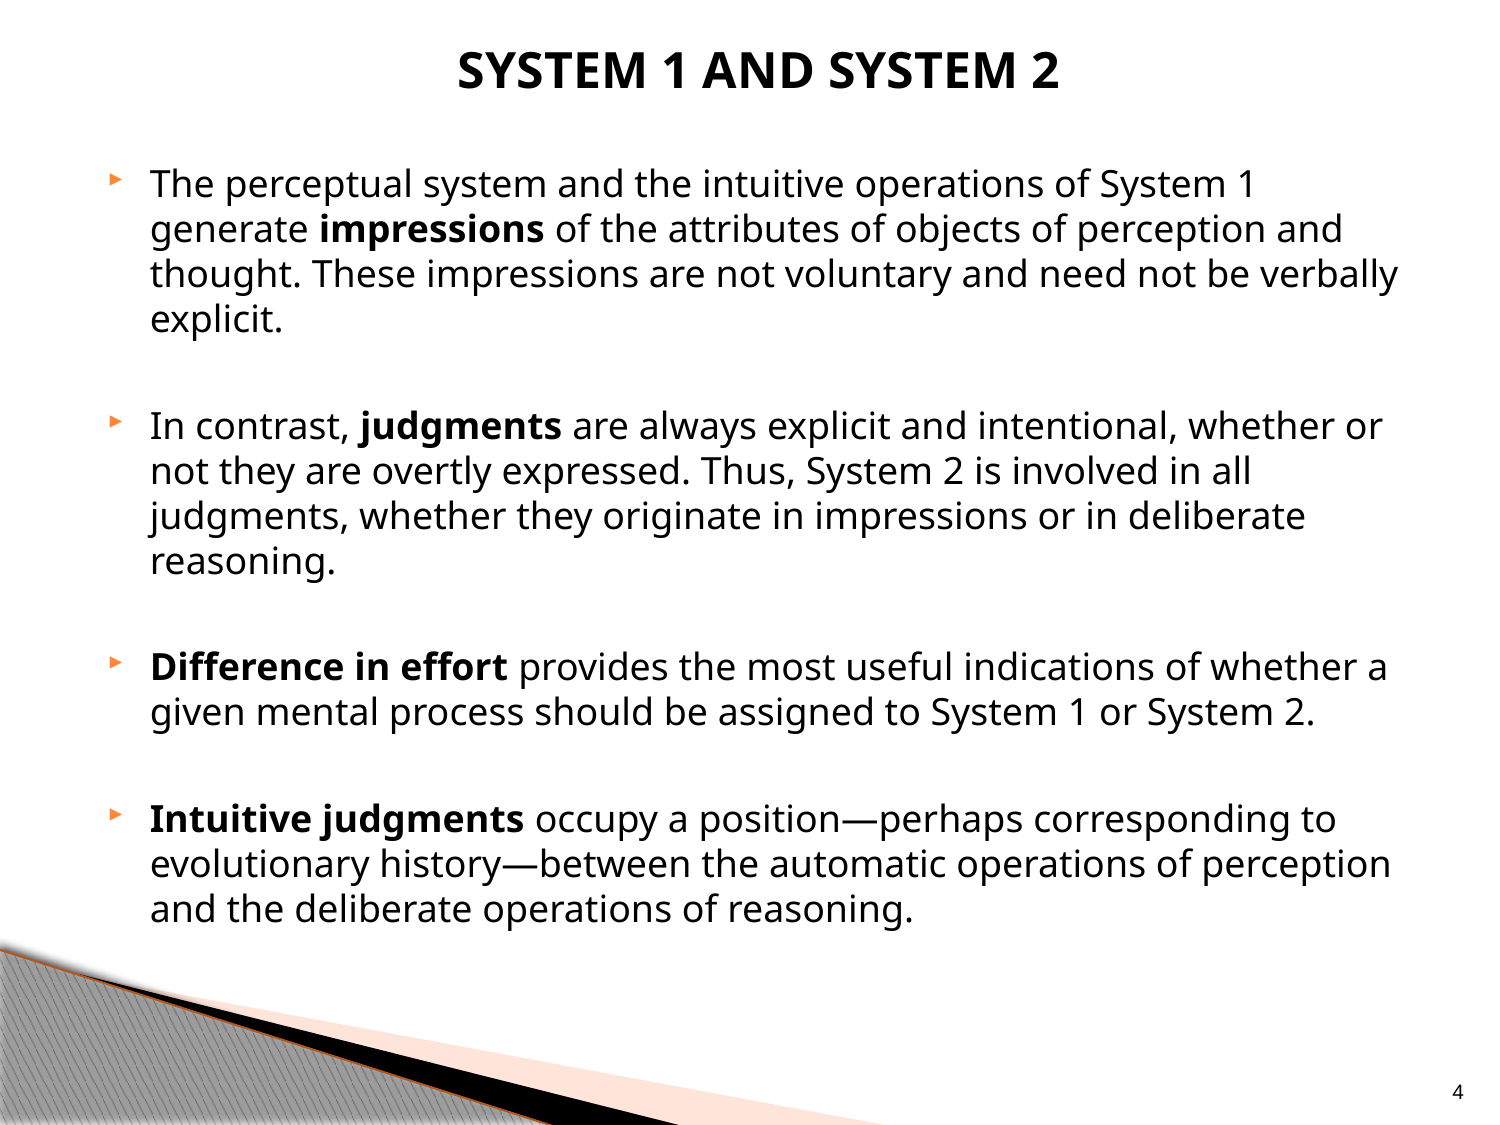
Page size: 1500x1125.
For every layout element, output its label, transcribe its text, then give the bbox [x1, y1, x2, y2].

list SYSTEM 1 AND SYSTEM 2 The perceptual system and the intuitive operations of System 1 generate impressions of the attributes of objects of perception and thought. These impressions are not voluntary and need not be verbally explicit. In contrast, judgments are always explicit and intentional, whether or not they are overtly expressed. Thus, System 2 is involved in all judgments, whether they originate in impressions or in deliberate reasoning. Difference in effort provides the most useful indications of whether a given mental process should be assigned to System 1 or System 2. Intuitive judgments occupy a position—perhaps corresponding to evolutionary history—between the automatic operations of perception and the deliberate operations of reasoning. [75, 30, 1425, 1083]
slide_number 4 [1418, 1051, 1479, 1112]
